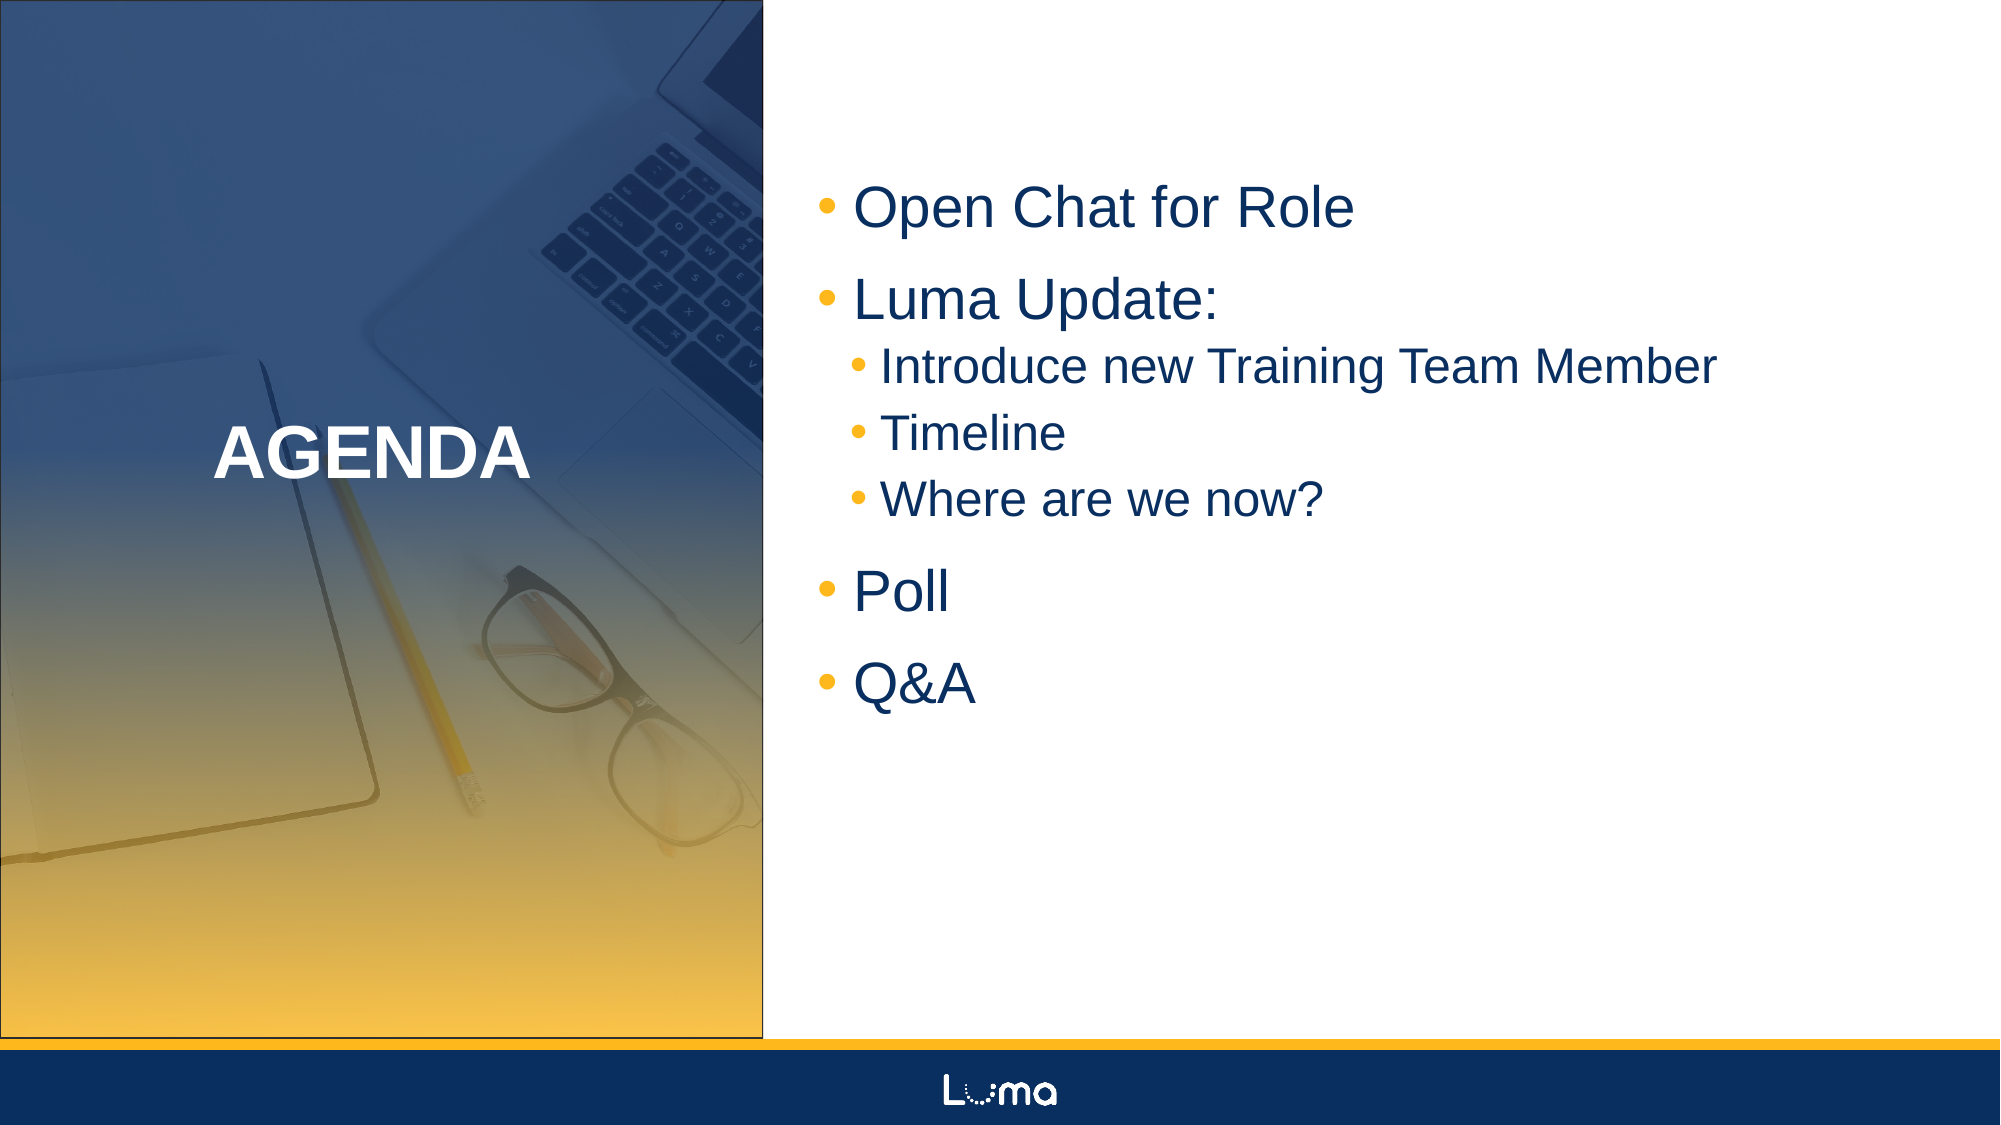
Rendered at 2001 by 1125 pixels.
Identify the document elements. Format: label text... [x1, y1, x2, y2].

text_box Open Chat for Role Luma Update: Introduce new Training Team Member Timeline Where are we now? Poll Q&A [802, 169, 2000, 908]
picture [0, 0, 764, 1039]
picture [937, 1027, 1063, 1125]
